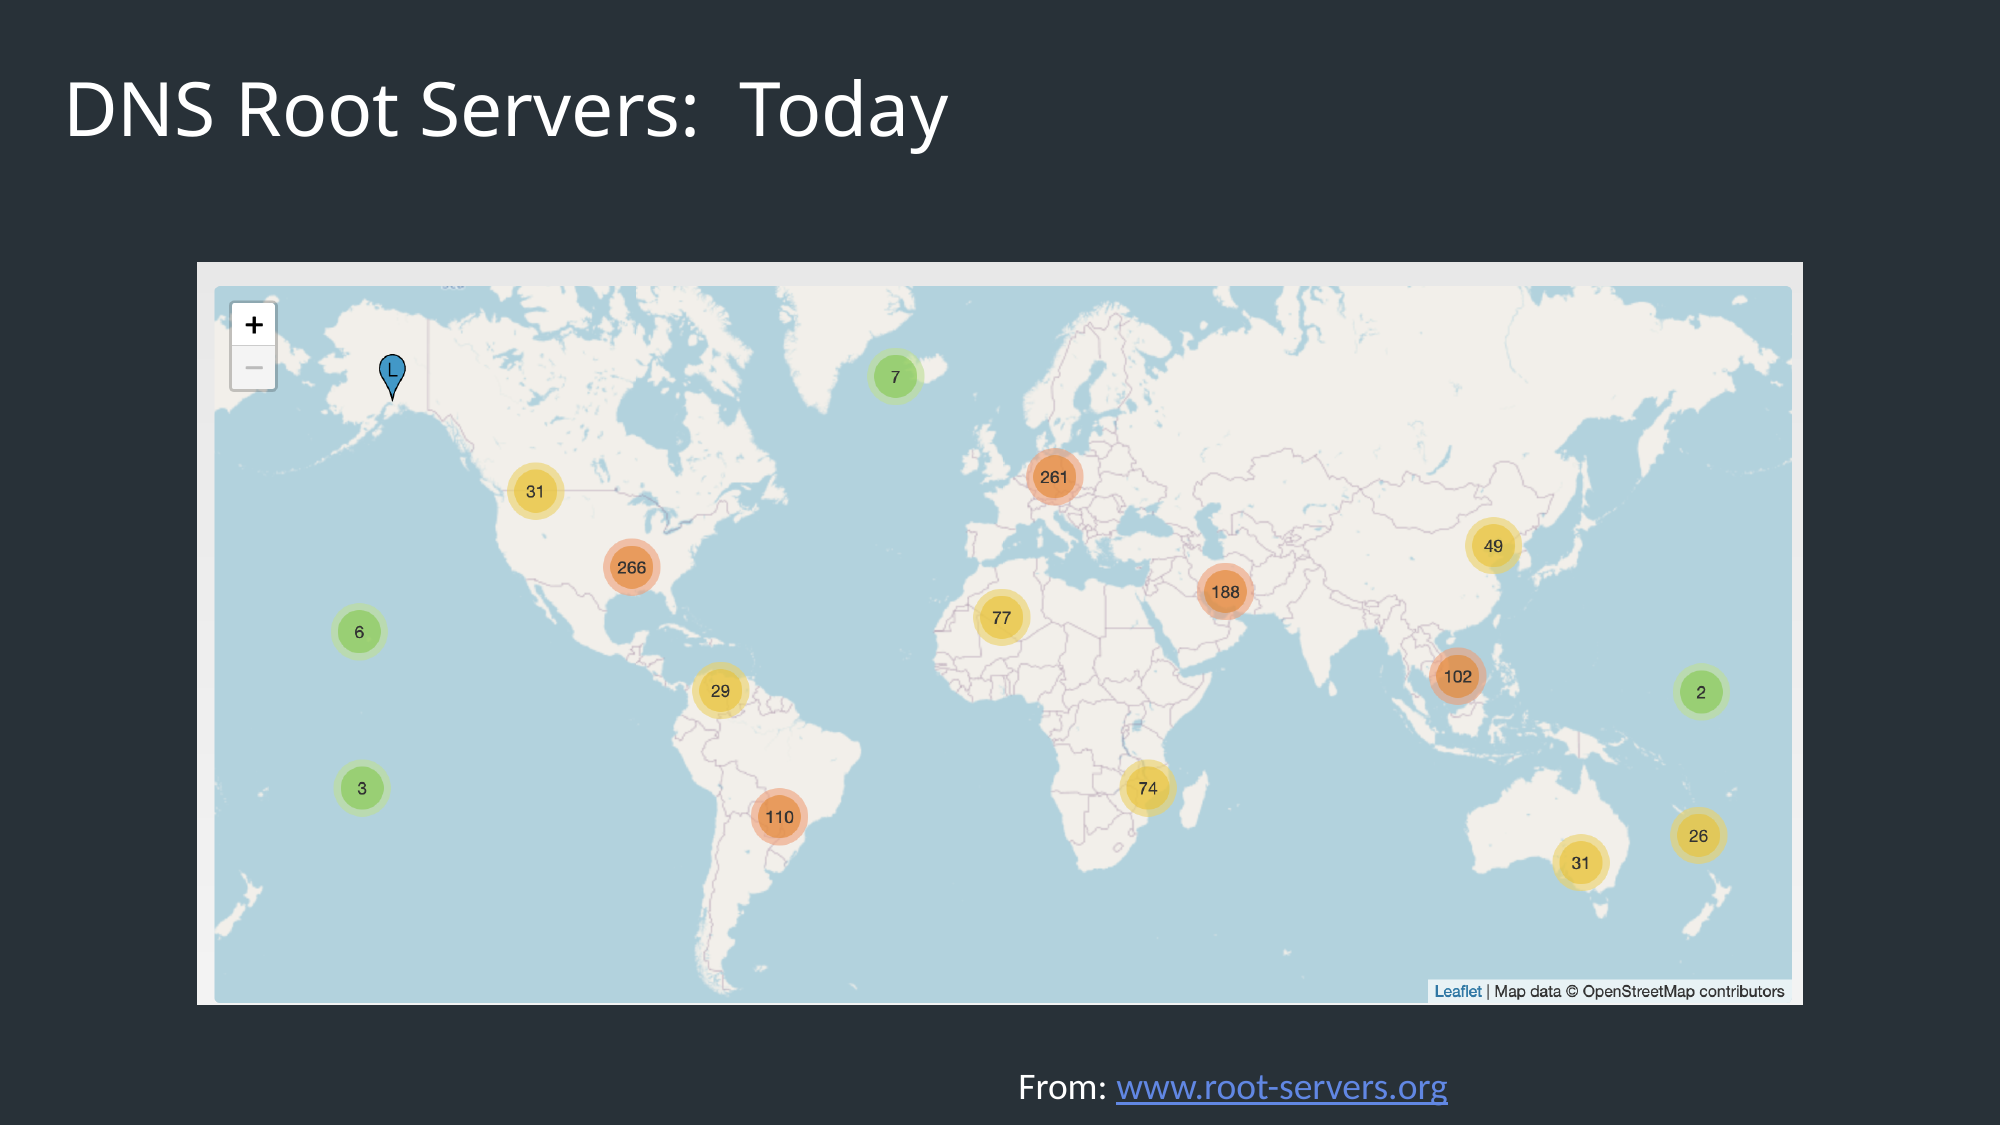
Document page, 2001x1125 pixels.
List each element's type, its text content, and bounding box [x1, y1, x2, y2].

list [197, 262, 1803, 1006]
text_box From: www.root-servers.org [1003, 1054, 1464, 1115]
title DNS Root Servers: Today [48, 12, 1953, 200]
